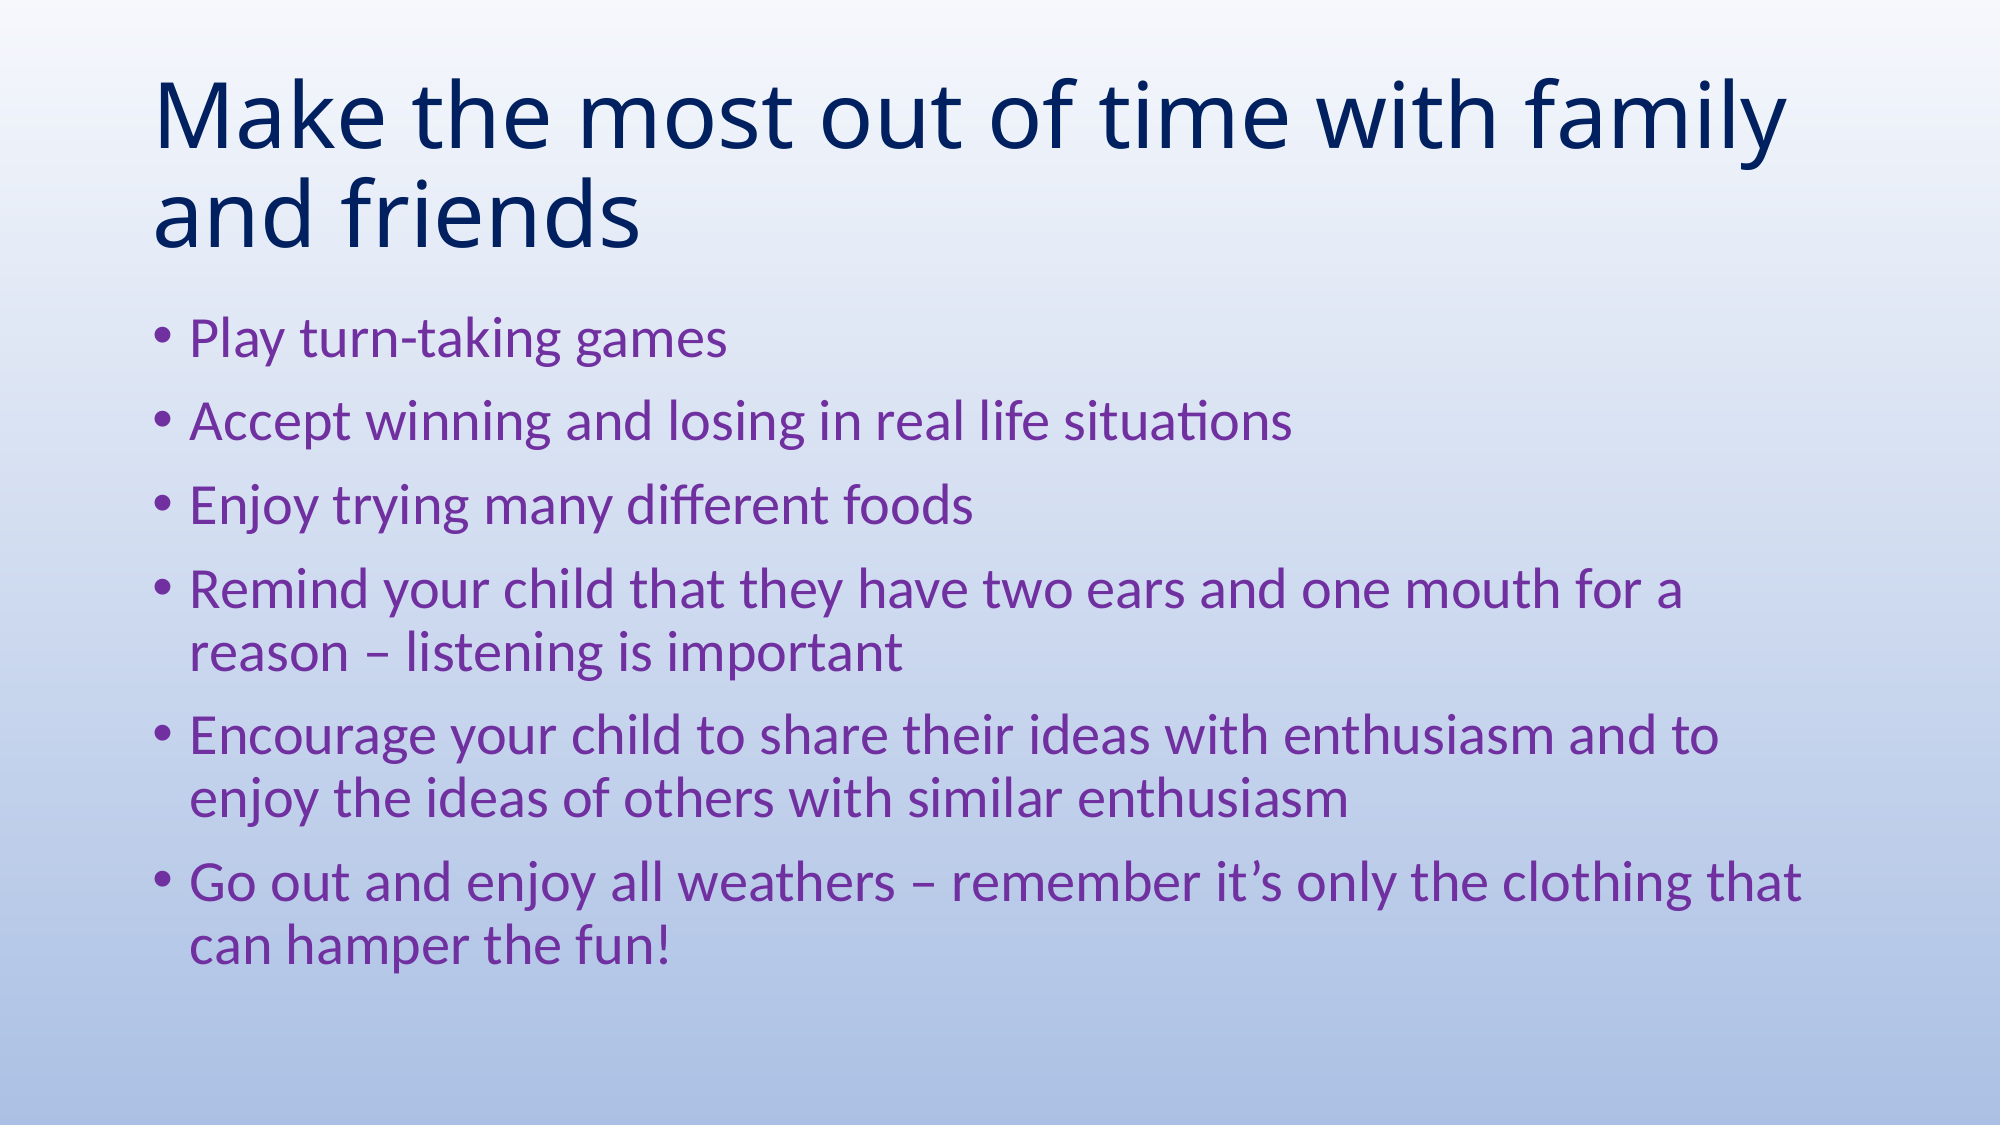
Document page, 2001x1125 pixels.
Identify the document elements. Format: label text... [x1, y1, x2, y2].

title Make the most out of time with family and friends [137, 59, 1863, 278]
list Play turn-taking games Accept winning and losing in real life situations Enjoy trying many different foods Remind your child that they have two ears and one mouth for a reason – listening is important Encourage your child to share their ideas with enthusiasm and to enjoy the ideas of others with similar enthusiasm Go out and enjoy all weathers – remember it’s only the clothing that can hamper the fun! [137, 299, 1863, 1014]
